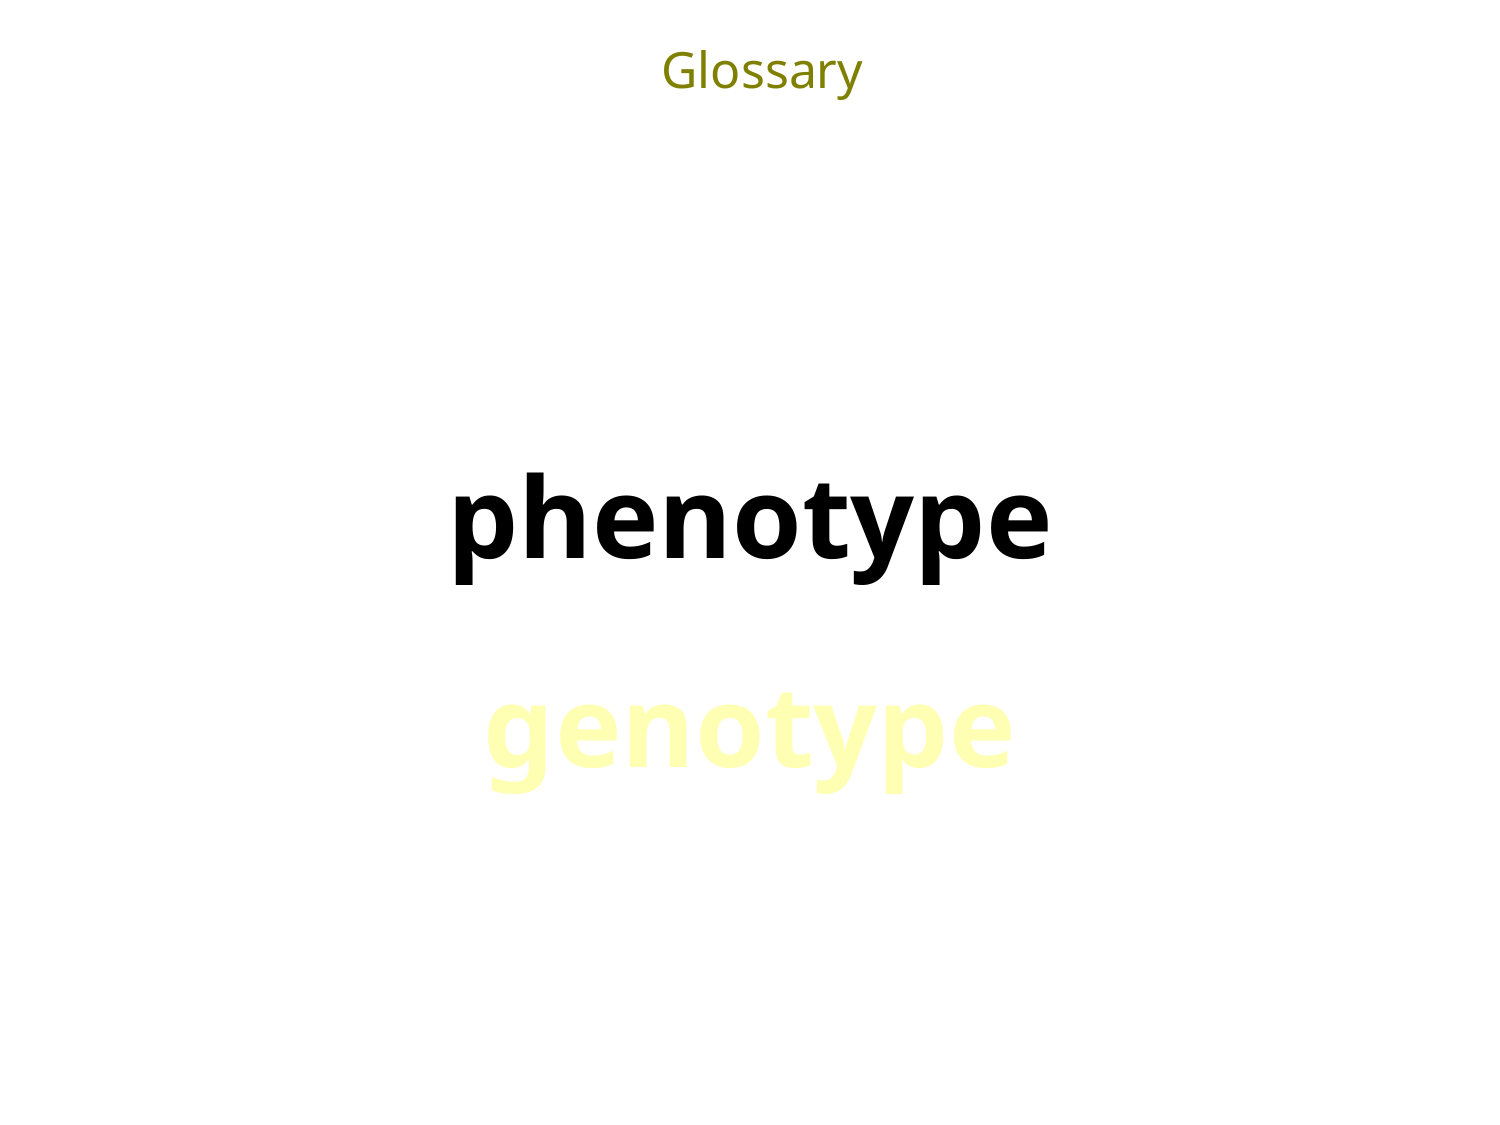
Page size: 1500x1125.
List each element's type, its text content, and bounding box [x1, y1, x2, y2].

text_box Glossary [262, 24, 1263, 113]
list genotype [112, 646, 1388, 819]
text_box phenotype [237, 454, 1263, 641]
